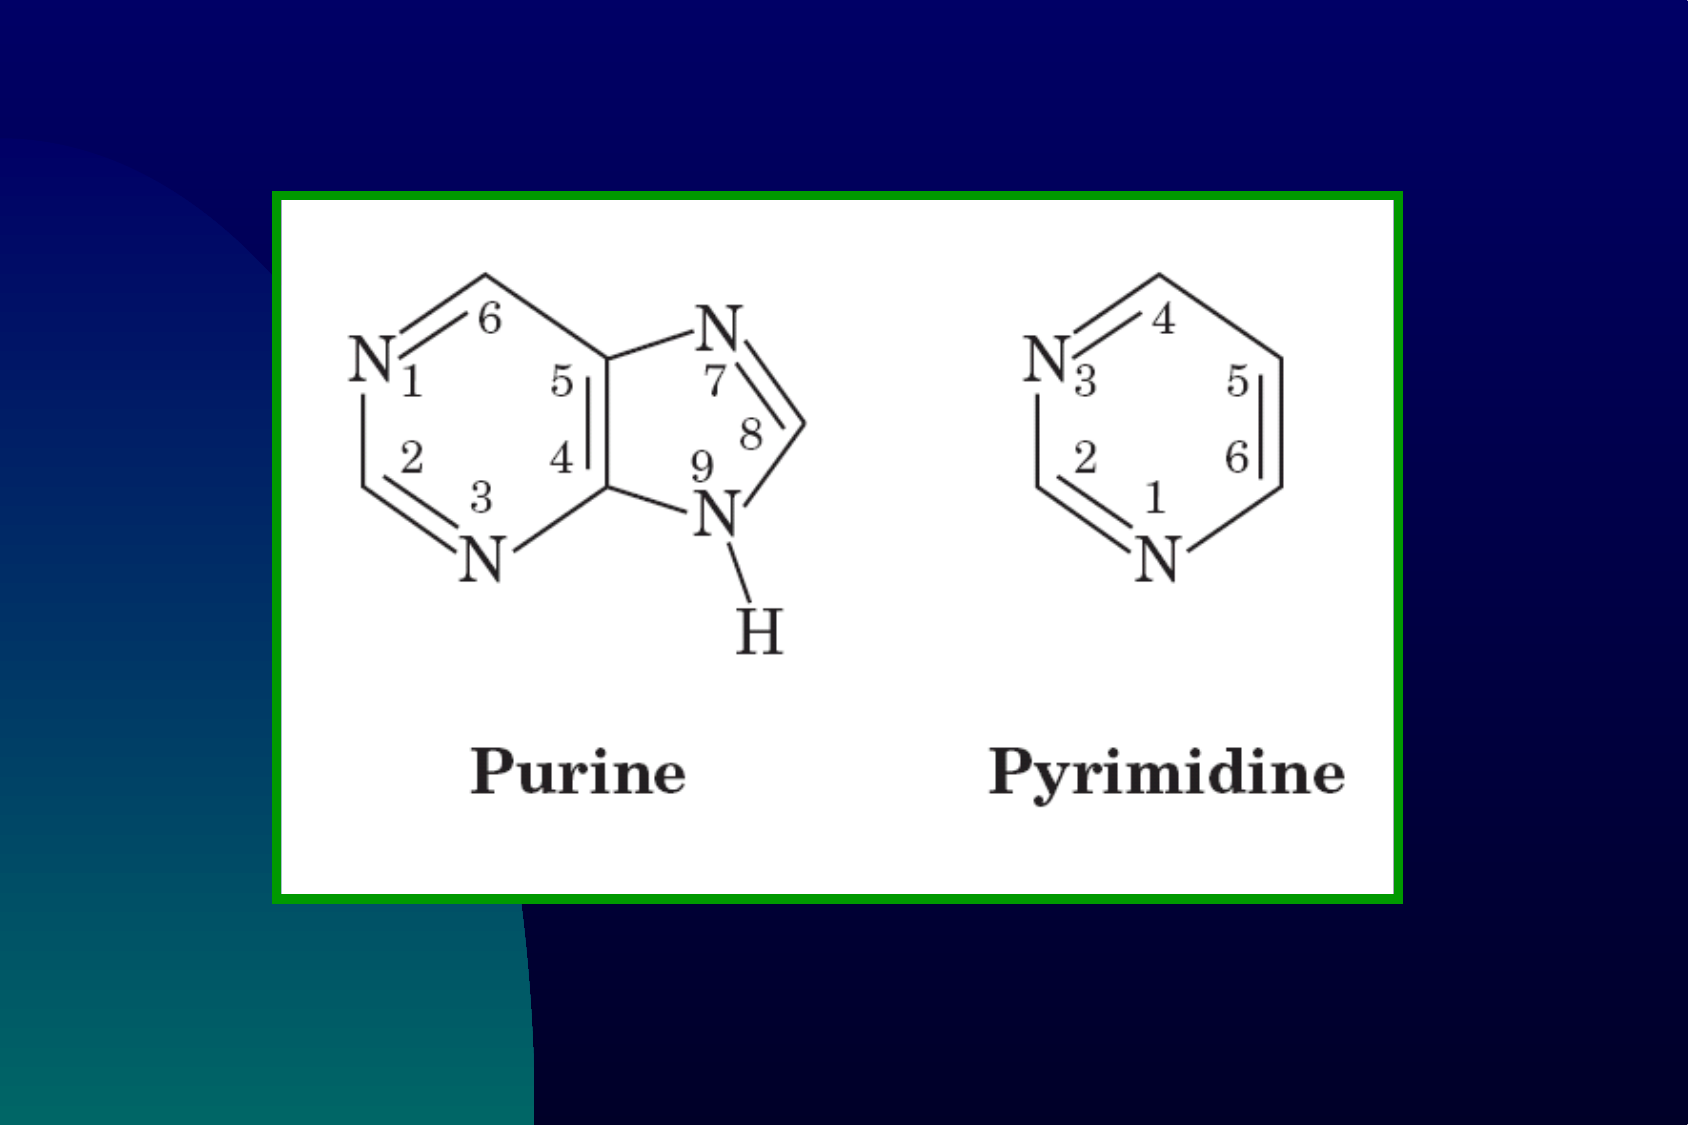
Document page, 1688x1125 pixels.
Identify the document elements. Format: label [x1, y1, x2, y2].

picture [280, 199, 1394, 895]
